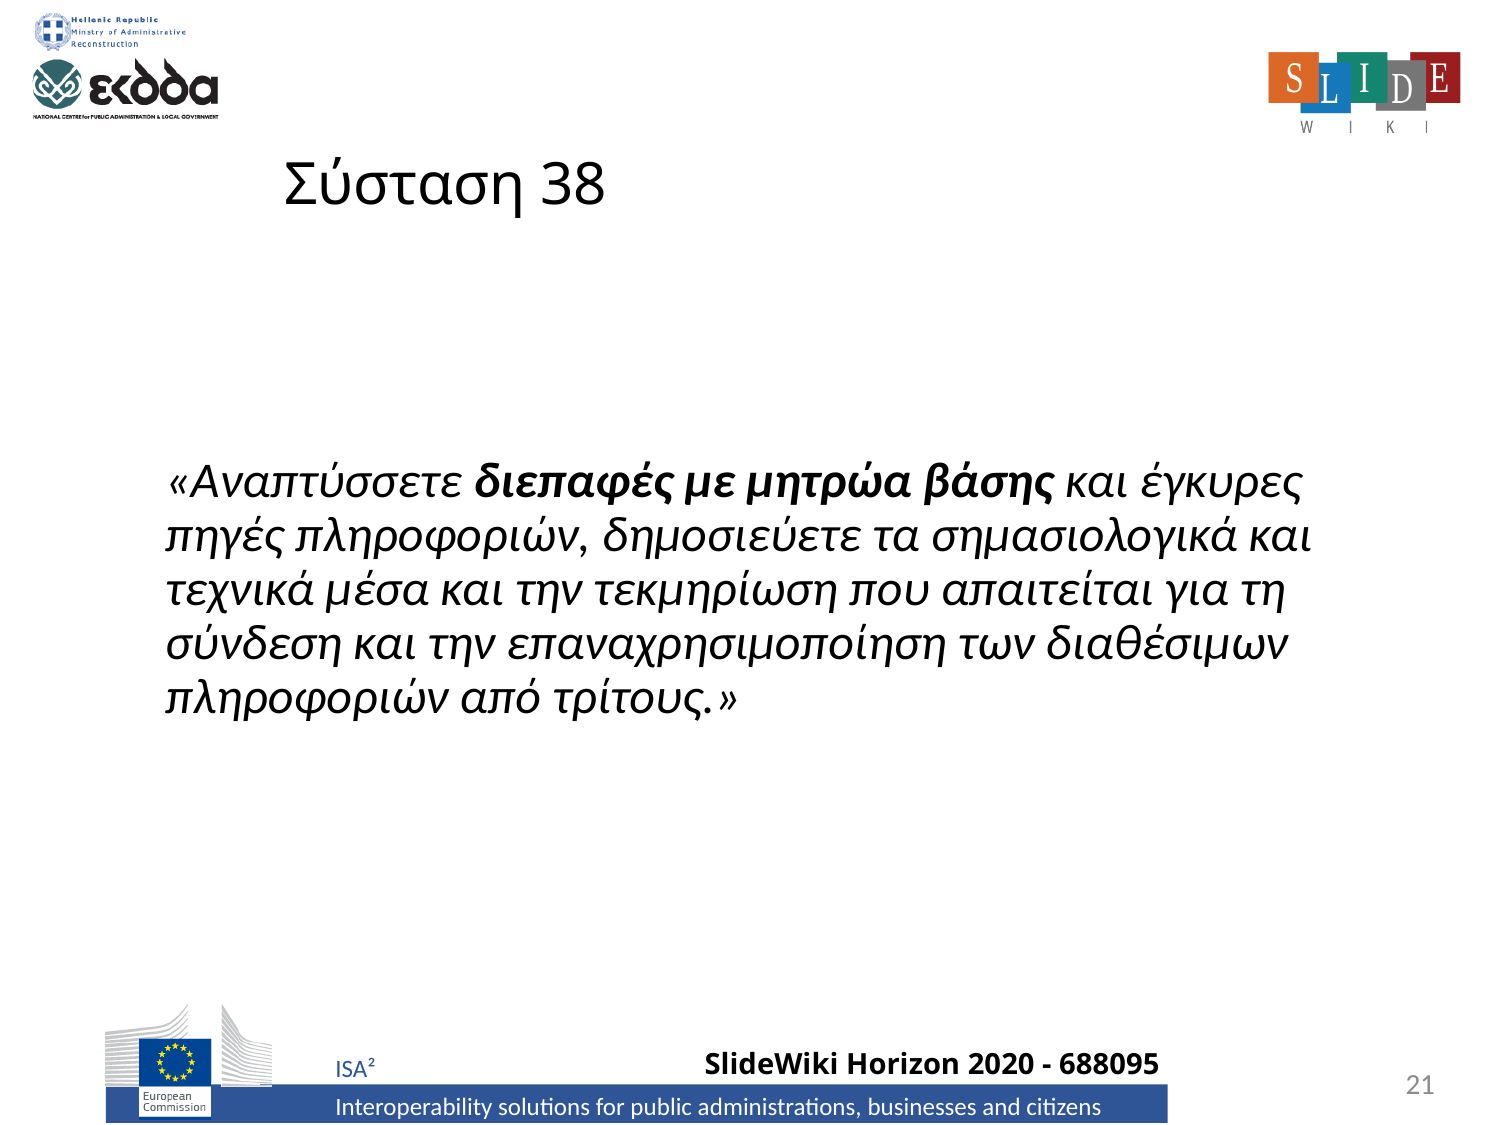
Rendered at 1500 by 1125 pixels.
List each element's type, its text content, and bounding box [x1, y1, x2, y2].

title Σύσταση 38 [269, 103, 1260, 267]
list «Αναπτύσσετε διεπαφές με μητρώα βάσης και έγκυρες πηγές πληροφοριών, δημοσιεύετε τα σημασιολογικά και τεχνικά μέσα και την τεκμηρίωση που απαιτείται για τη σύνδεση και την επαναχρησιμοποίηση των διαθέσιμων πληροφοριών από τρίτους.» [150, 290, 1379, 987]
picture [1252, 34, 1474, 154]
slide_number 21 [1365, 1053, 1451, 1114]
picture [24, 10, 243, 127]
picture [105, 1004, 272, 1120]
